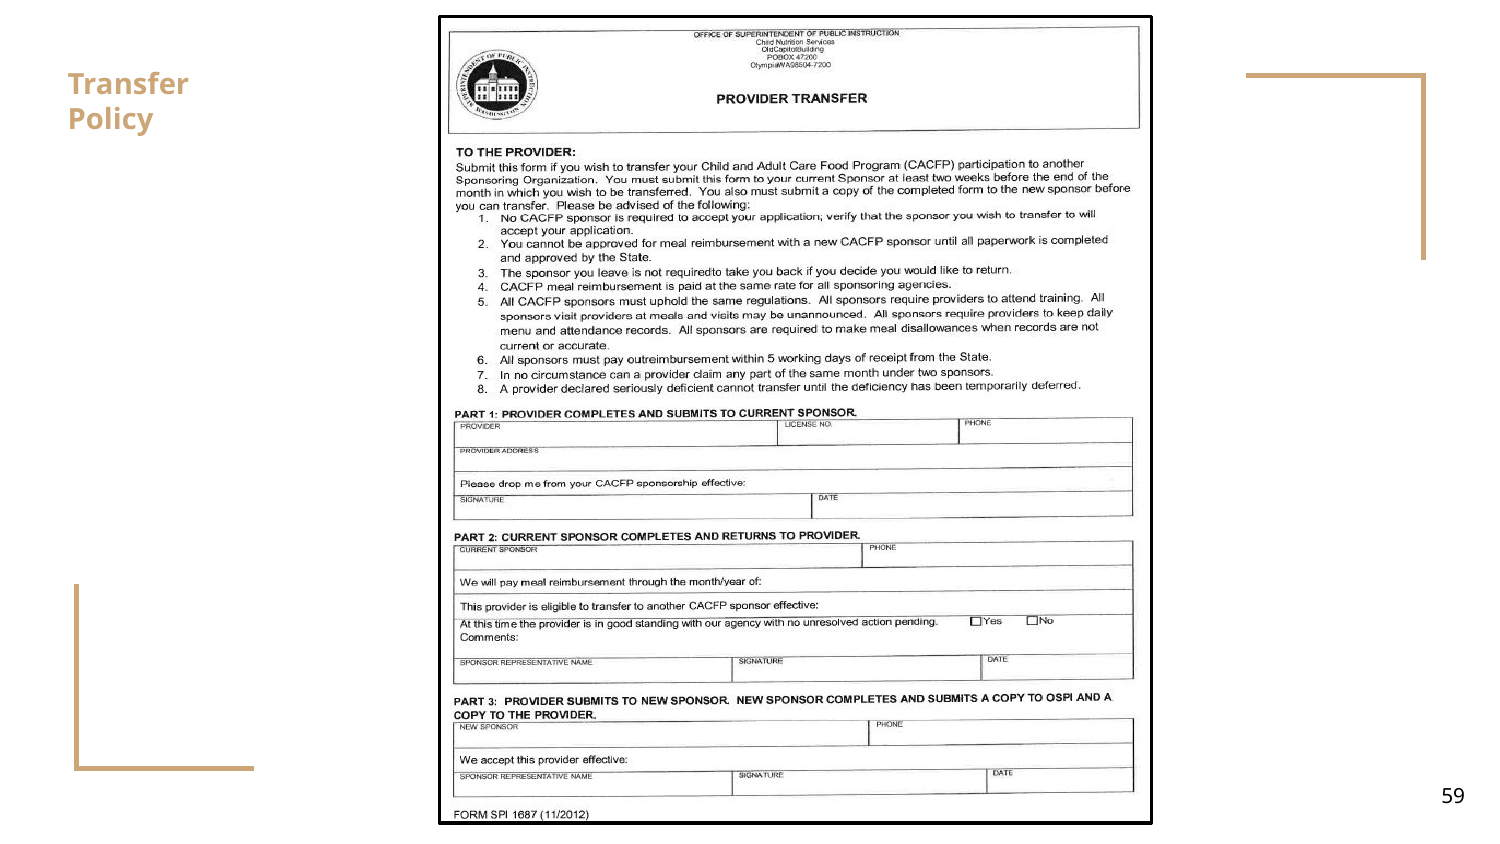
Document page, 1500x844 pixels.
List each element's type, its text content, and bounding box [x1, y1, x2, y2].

text_box Transfer Policy [56, 59, 221, 147]
picture [440, 17, 1150, 822]
slide_number ‹#› [1389, 764, 1480, 830]
